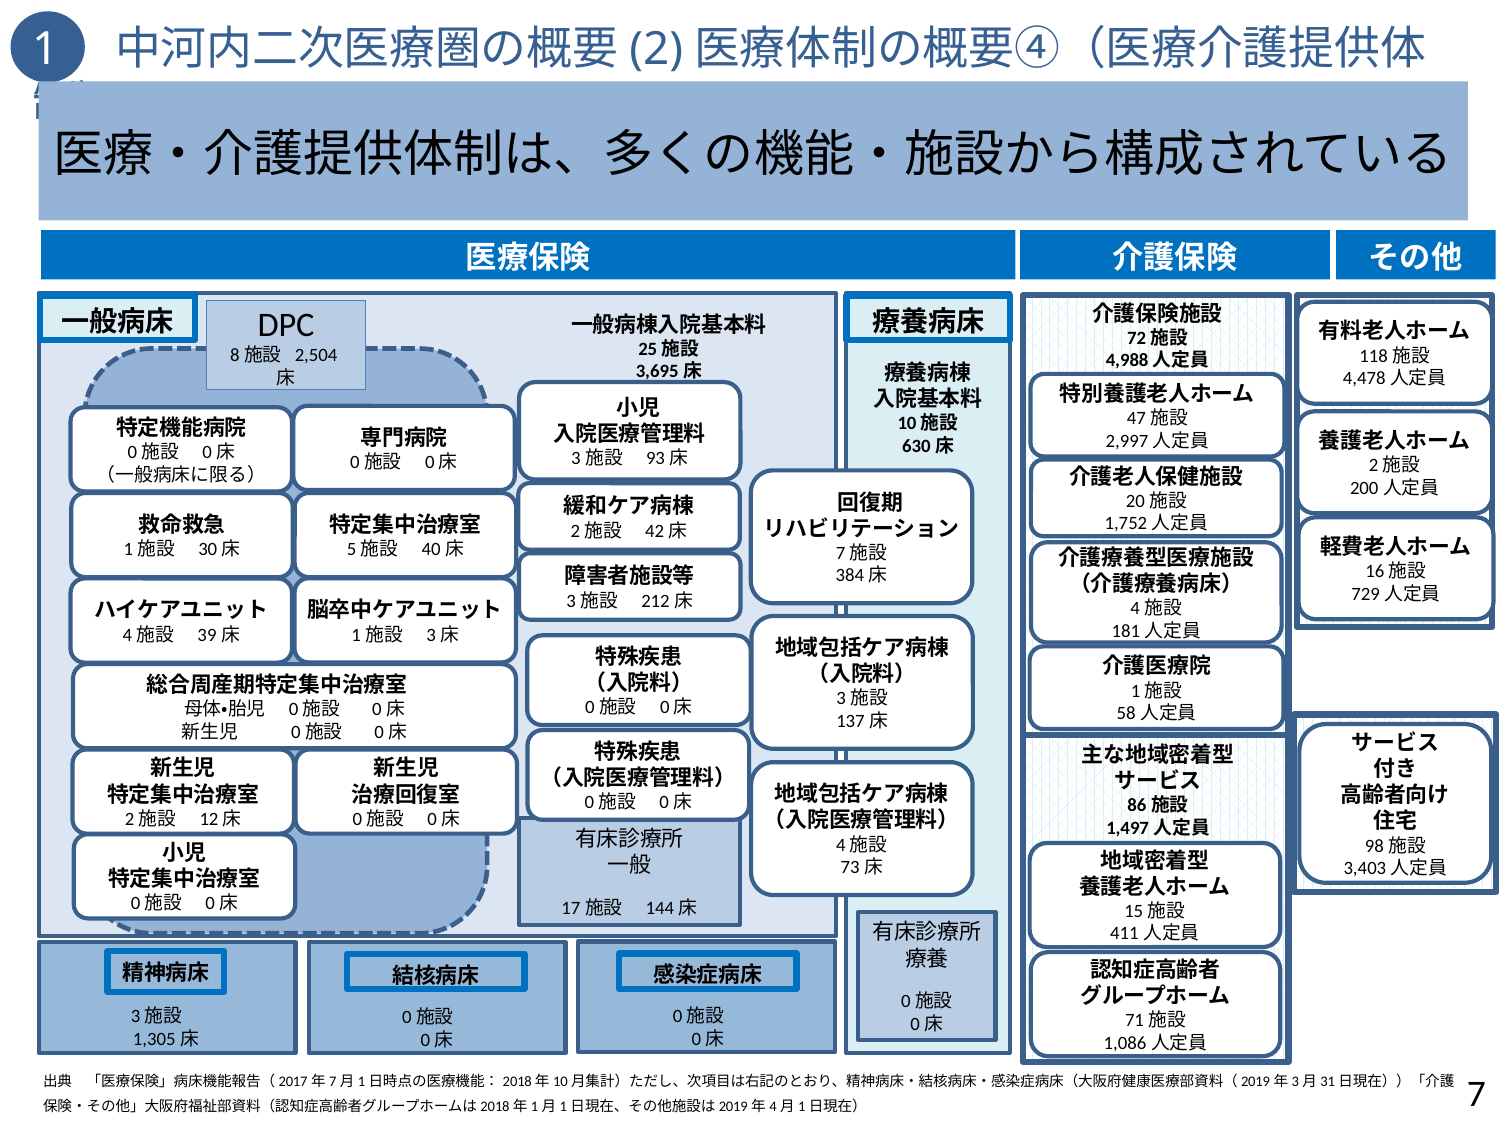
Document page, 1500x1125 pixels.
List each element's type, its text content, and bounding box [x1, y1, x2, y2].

text_box [8, 23, 17, 71]
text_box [70, 405, 518, 919]
text_box 医療・介護提供体制は、多くの機能・施設から構成されている [38, 81, 1468, 221]
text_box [1296, 294, 1494, 628]
text_box 1 中河内二次医療圏の概要(2)医療体制の概要④（医療介護提供体制） [17, 11, 1490, 106]
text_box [38, 292, 1011, 1054]
text_box その他 [1336, 230, 1496, 280]
text_box 介護保険 [1020, 230, 1330, 280]
text_box 医療保険 [41, 230, 1016, 280]
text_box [1022, 291, 1289, 1063]
text_box 出典 「医療保険」病床機能報告（2017年7月1日時点の医療機能：2018年10月集計）ただし、次項目は右記のとおり、精神病床・結核病床・感染症病床（大阪府健康医療部資料（2019年3月31日現在））「介護保険・その他」大阪府福祉部資料（認知症高齢者グループホームは2018年1月1日現在、その他施設は2019年4月1日現在） [35, 1035, 1463, 1125]
slide_number 7 [1463, 1061, 1500, 1122]
text_box サービス 付き 高齢者向け 住宅 98施設 3,403人定員 [1297, 721, 1494, 885]
text_box [1294, 713, 1498, 894]
